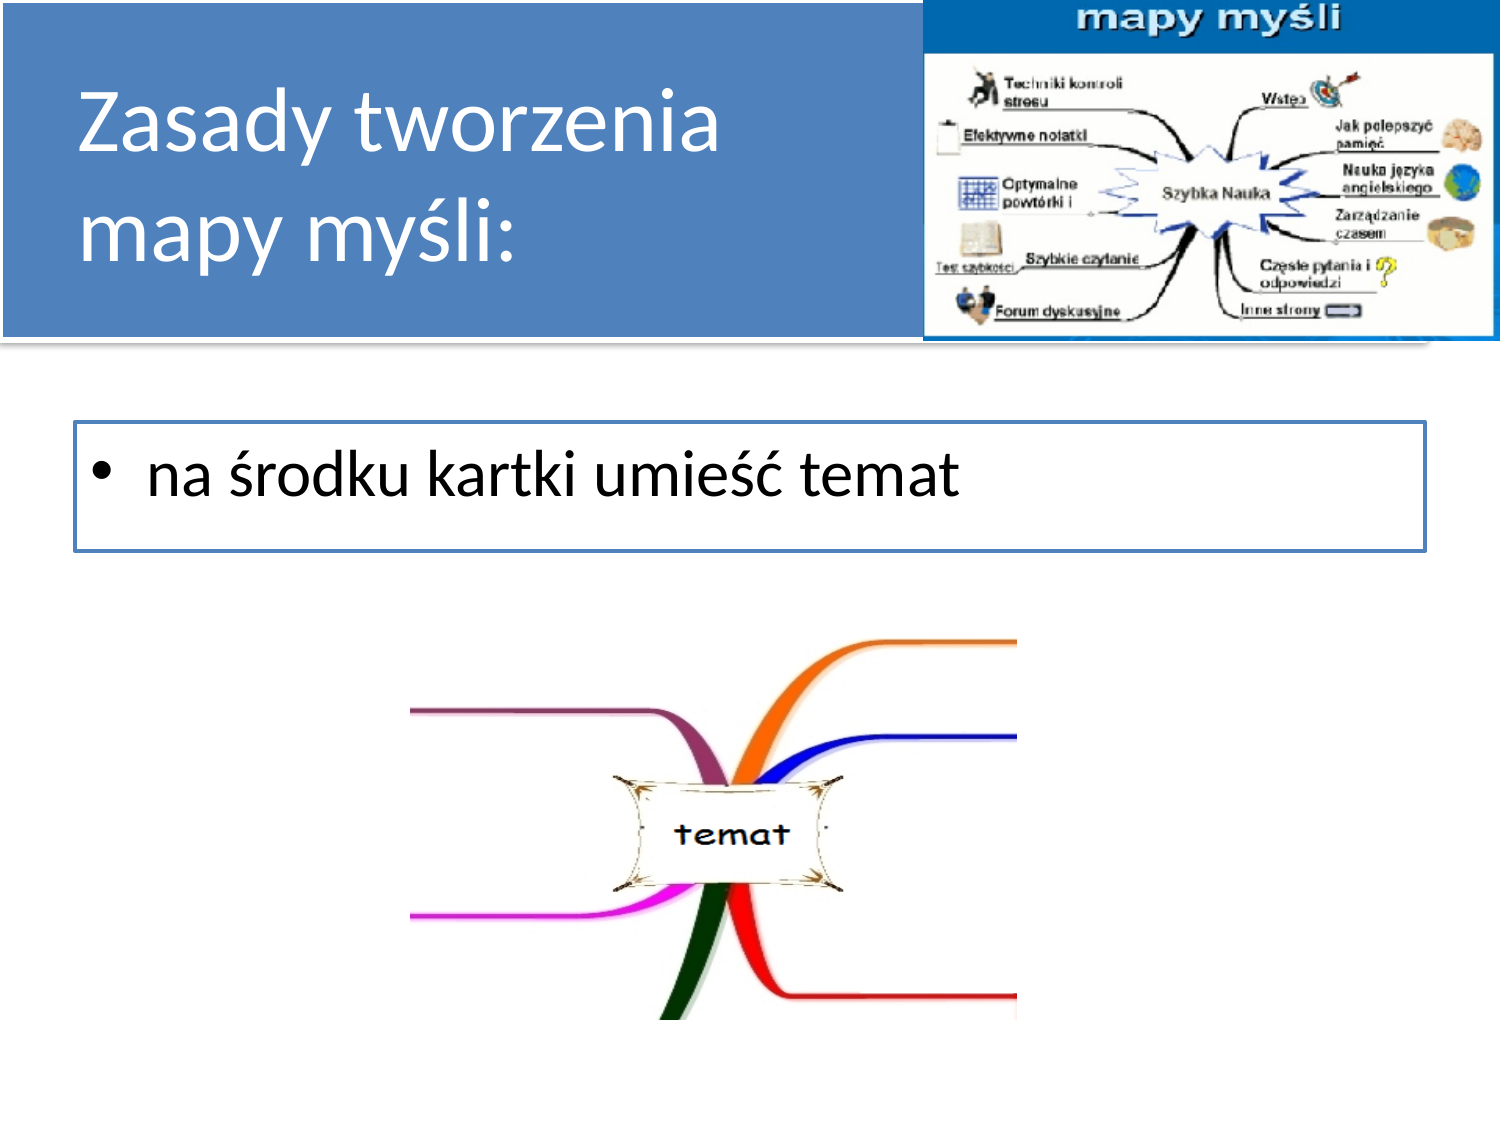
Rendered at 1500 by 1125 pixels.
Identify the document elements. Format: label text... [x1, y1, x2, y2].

list na środku kartki umieść temat [73, 420, 1427, 553]
title Zasady tworzenia mapy myśli: [0, 0, 921, 343]
picture [923, 0, 1500, 341]
picture [409, 585, 1017, 1020]
